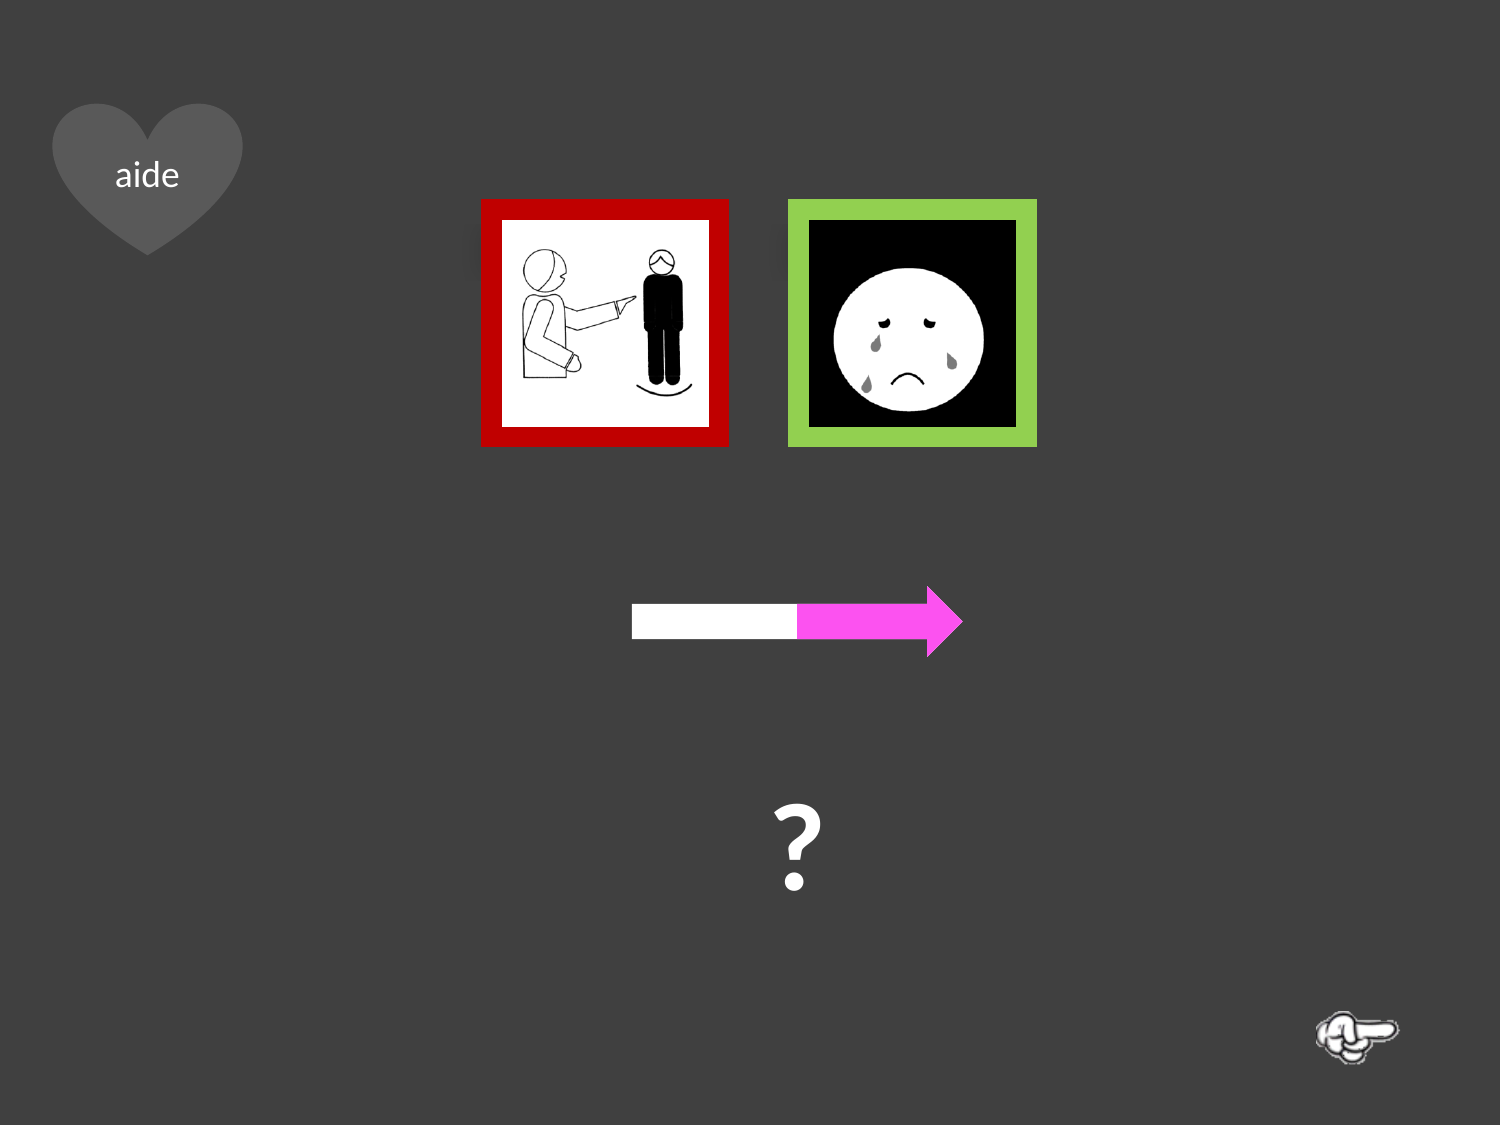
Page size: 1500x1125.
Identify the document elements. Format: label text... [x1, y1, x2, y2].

text_box ? [405, 690, 1189, 990]
picture [808, 219, 1016, 427]
picture [1316, 1011, 1435, 1067]
text_box aide [50, 101, 245, 258]
picture [501, 219, 709, 427]
text_box [0, 0, 1500, 1125]
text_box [631, 585, 963, 658]
